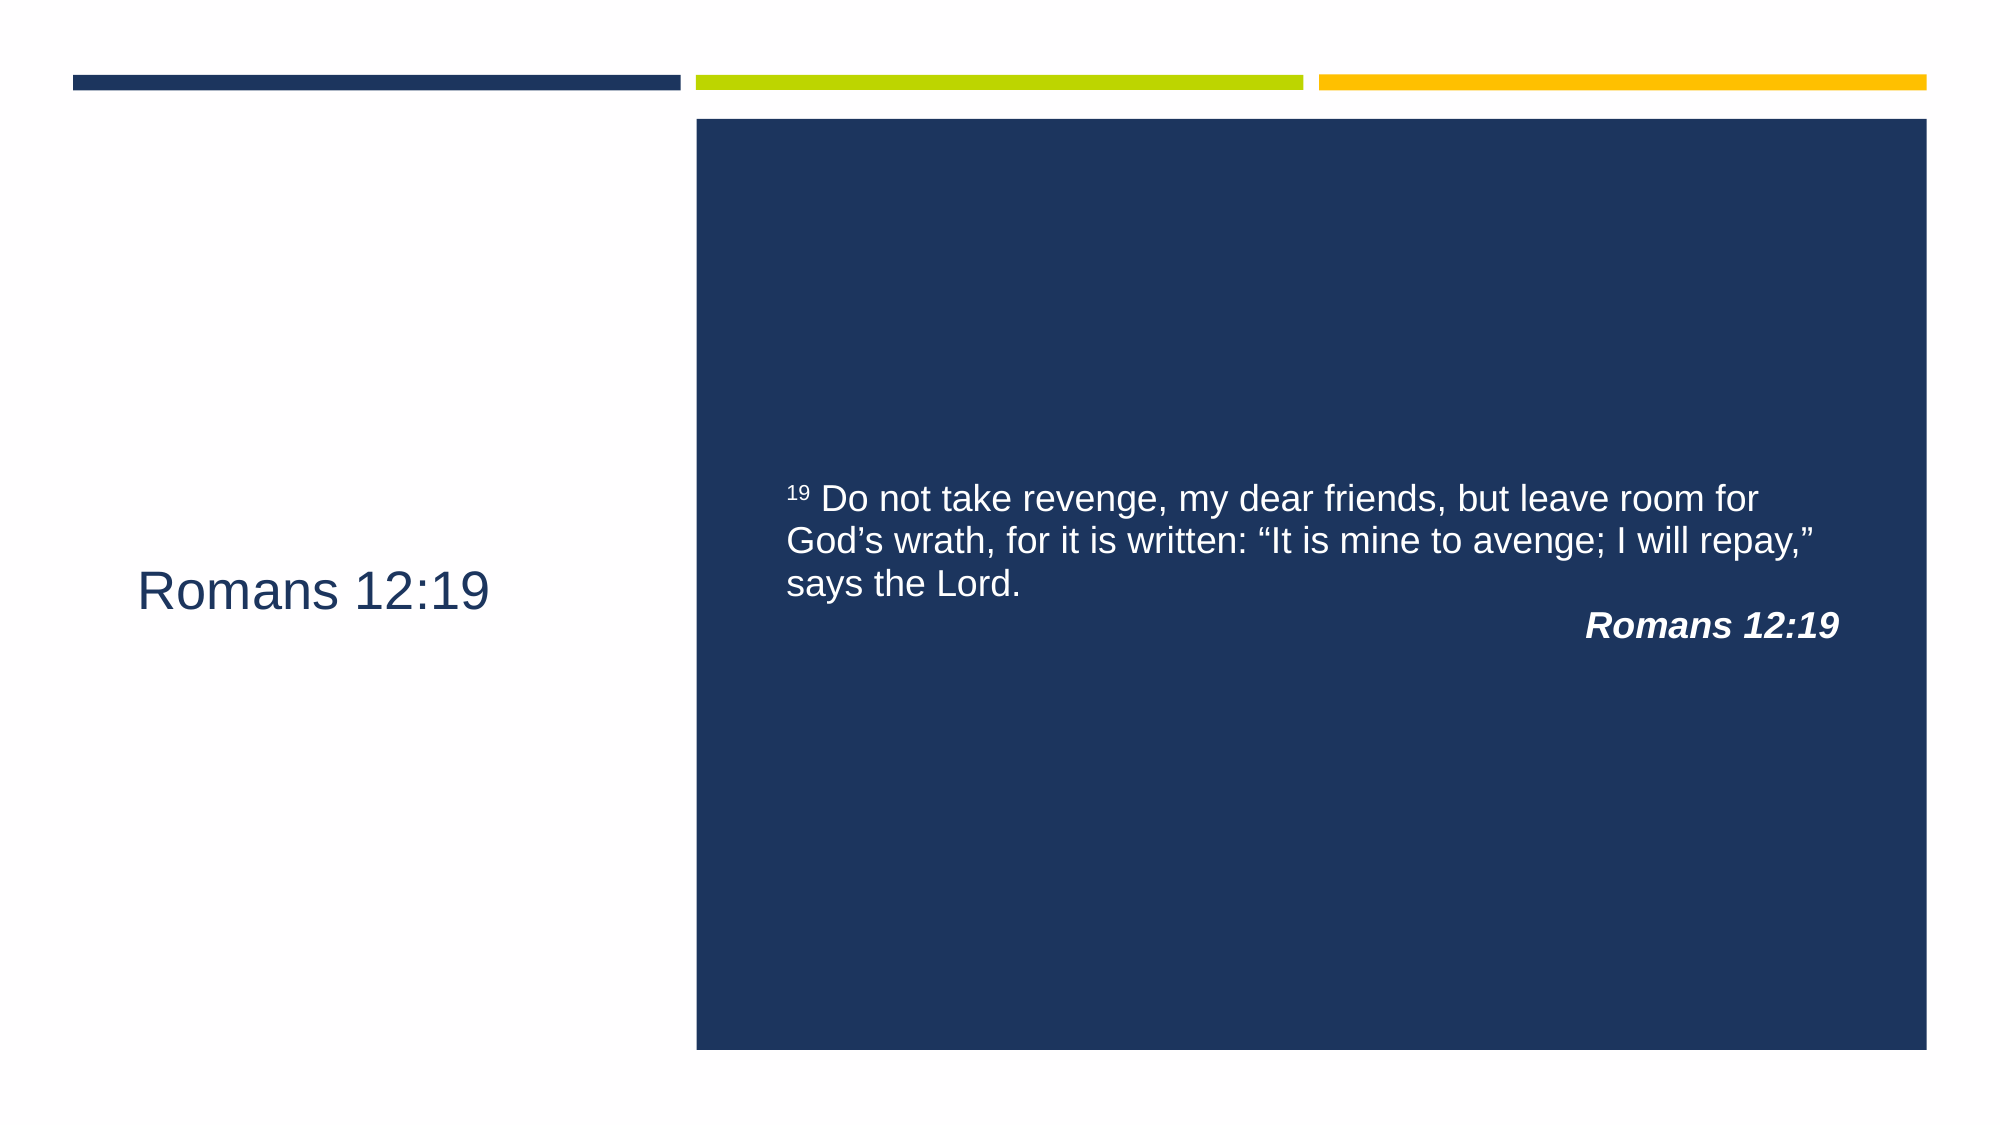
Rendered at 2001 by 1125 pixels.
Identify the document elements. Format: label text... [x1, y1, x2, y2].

title Romans 12:19 [122, 176, 624, 949]
text_box [1319, 74, 1927, 91]
text_box [73, 74, 681, 91]
text_box 19 Do not take revenge, my dear friends, but leave room for God’s wrath, for it is written: “It is mine to avenge; I will repay,” says the Lord. Romans 12:19 [771, 175, 1855, 949]
text_box [695, 74, 1304, 90]
text_box [696, 118, 1927, 1050]
text_box [0, 0, 2000, 1125]
